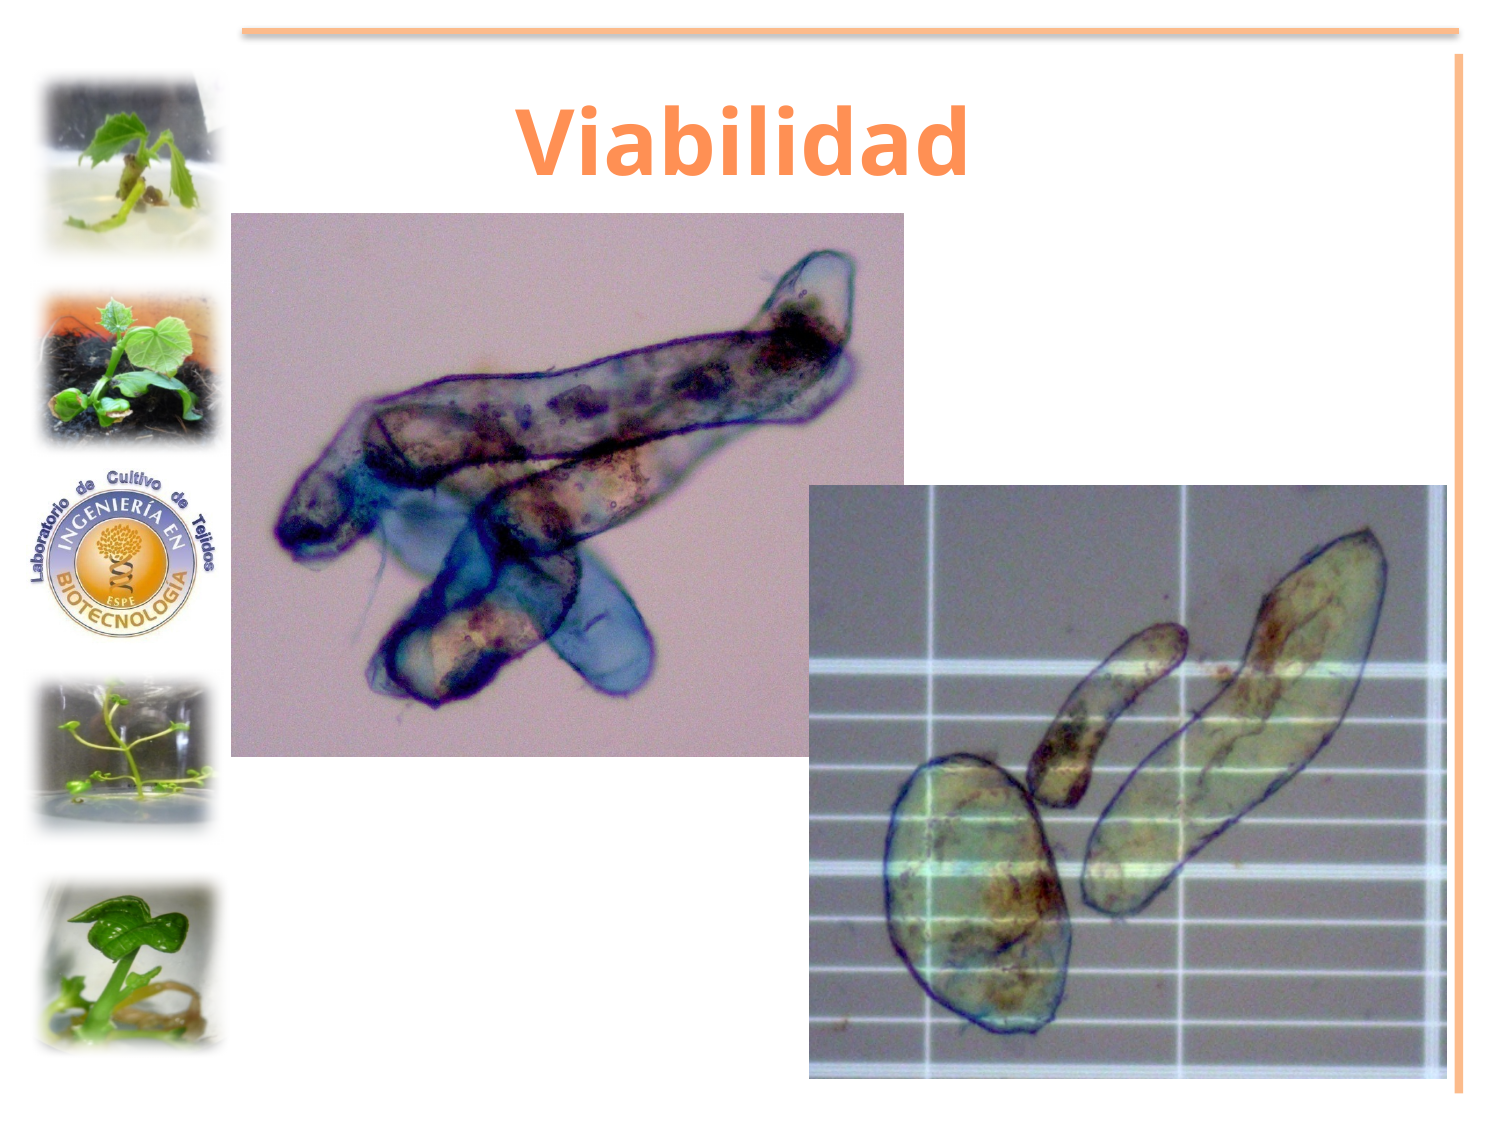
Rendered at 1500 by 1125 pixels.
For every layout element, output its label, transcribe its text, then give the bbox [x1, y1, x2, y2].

picture [21, 667, 224, 847]
picture [28, 66, 1448, 1080]
picture [25, 468, 219, 658]
picture [28, 868, 231, 1059]
text_box Viabilidad [29, 45, 1459, 233]
